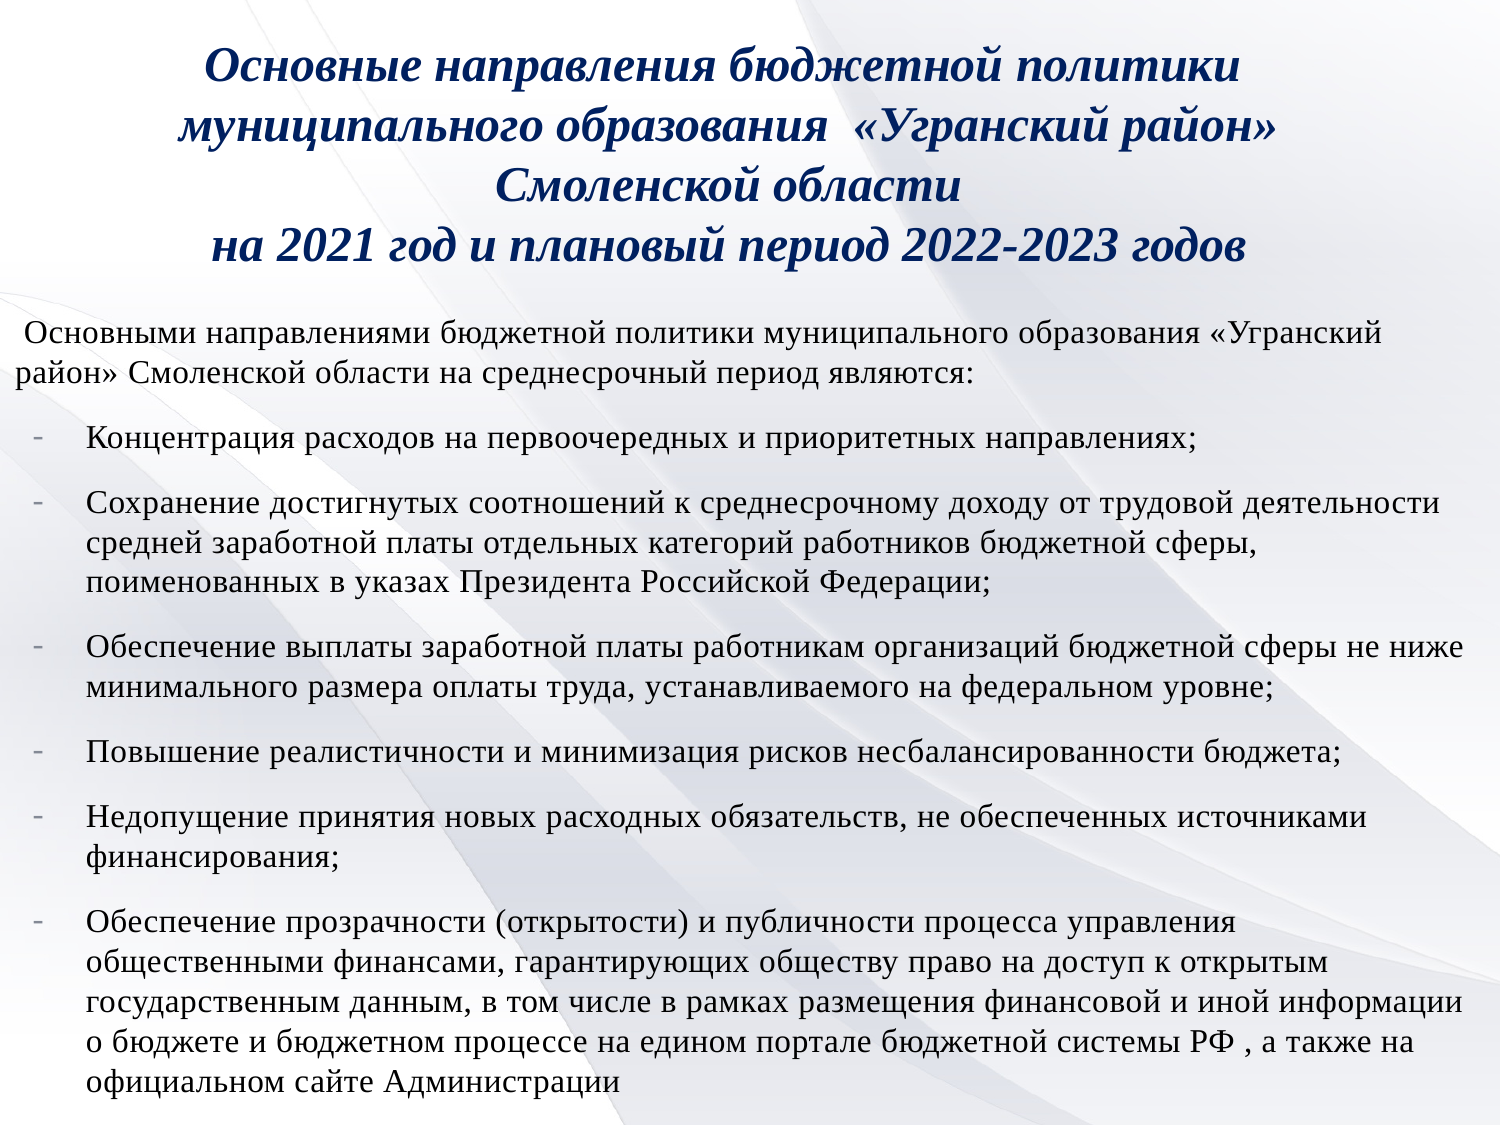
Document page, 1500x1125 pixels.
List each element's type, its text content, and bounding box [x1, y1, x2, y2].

title Основные направления бюджетной политики муниципального образования «Угранский район» Смоленской области на 2021 год и плановый период 2022-2023 годов [135, 18, 1323, 280]
list Основными направлениями бюджетной политики муниципального образования «Угранский район» Смоленской области на среднесрочный период являются: Концентрация расходов на первоочередных и приоритетных направлениях; Сохранение достигнутых соотношений к среднесрочному доходу от трудовой деятельности средней заработной платы отдельных категорий работников бюджетной сферы, поименованных в указах Президента Российской Федерации; Обеспечение выплаты заработной платы работникам организаций бюджетной сферы не ниже минимального размера оплаты труда, устанавливаемого на федеральном уровне; Повышение реалистичности и минимизация рисков несбалансированности бюджета; Недопущение принятия новых расходных обязательств, не обеспеченных источниками финансирования; Обеспечение прозрачности (открытости) и публичности процесса управления общественными финансами, гарантирующих обществу право на доступ к открытым государственным данным, в том числе в рамках размещения финансовой и иной информации о бюджете и бюджетном процессе на едином портале бюджетной системы РФ , а также на официальном сайте Администрации [0, 302, 1500, 1125]
picture [0, 0, 1500, 302]
